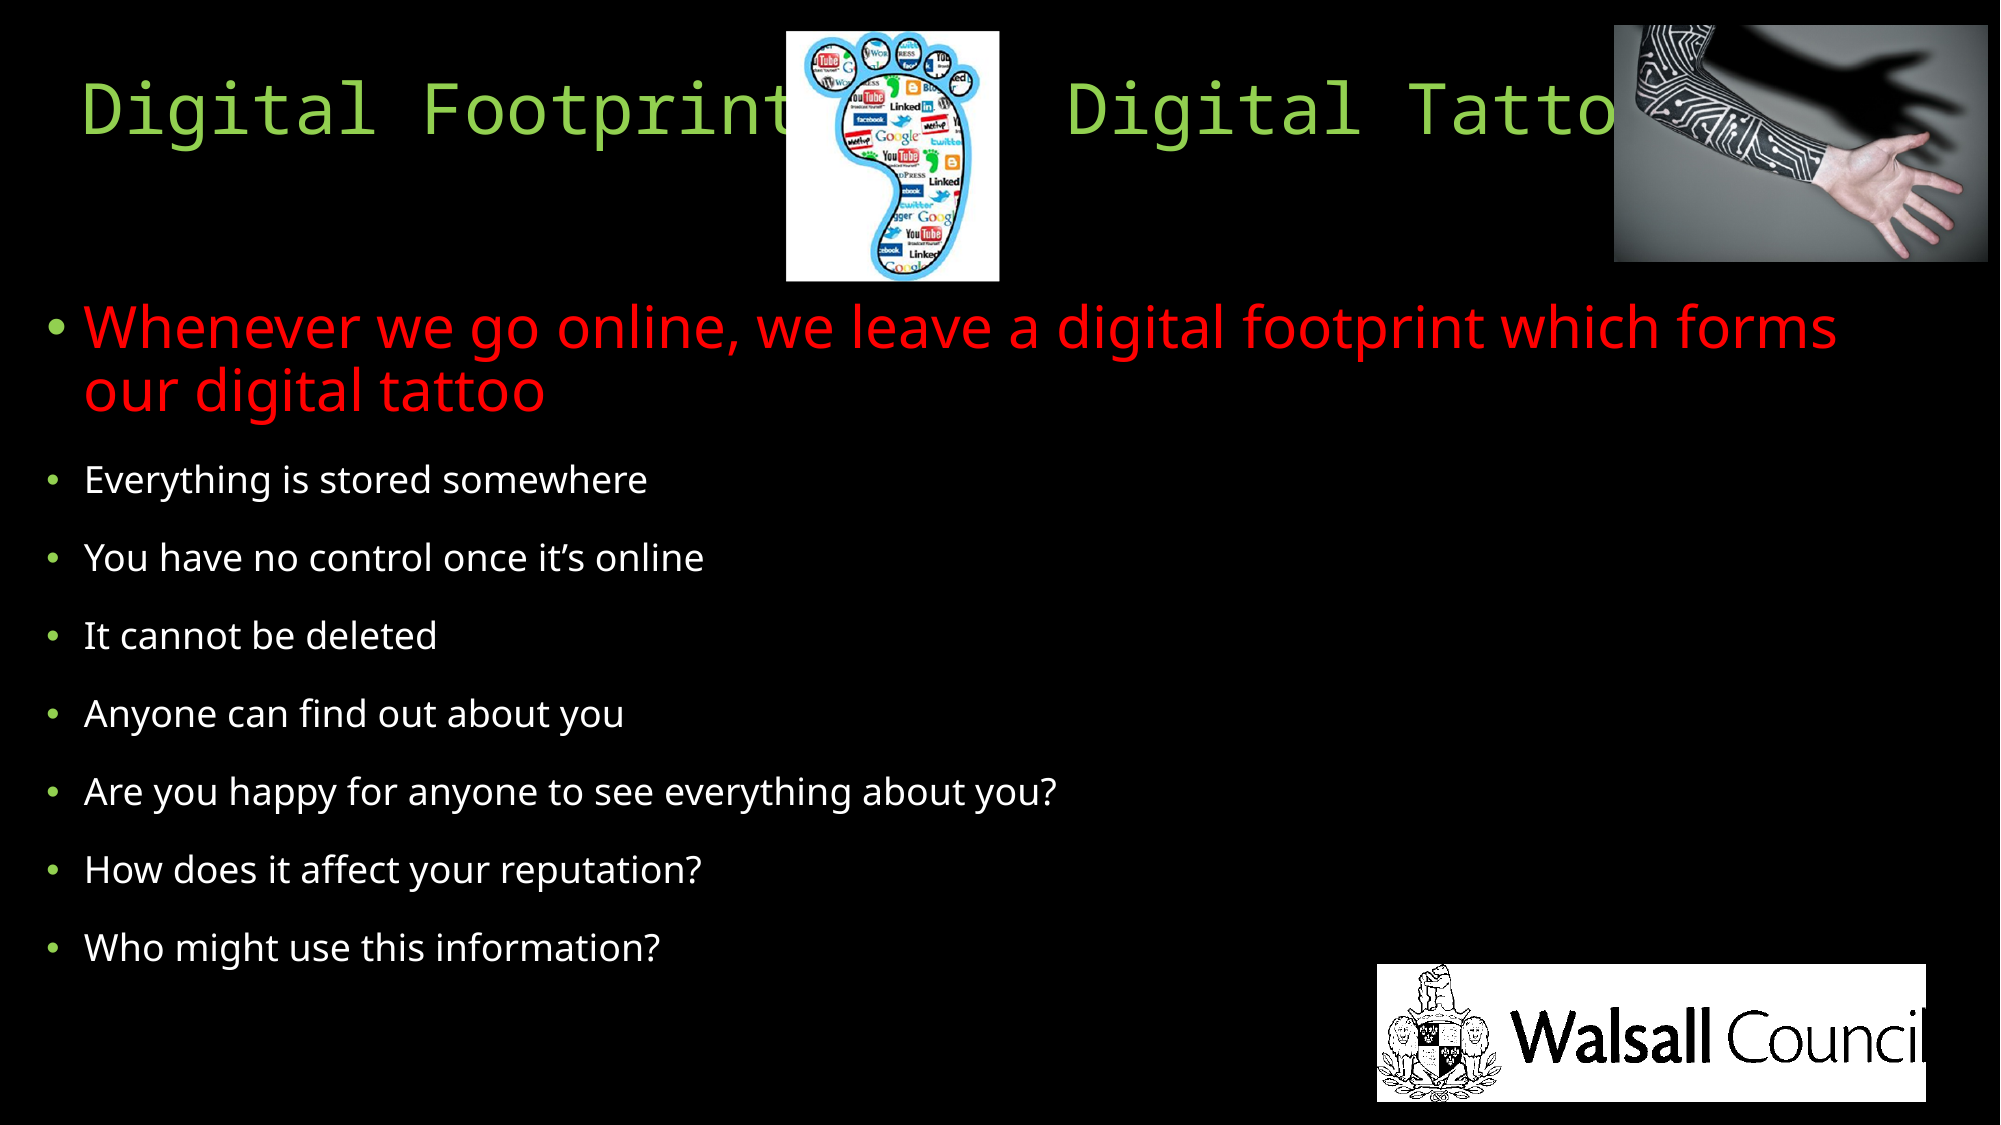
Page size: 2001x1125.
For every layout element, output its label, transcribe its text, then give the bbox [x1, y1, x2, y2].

picture [1377, 964, 1926, 1102]
list Whenever we go online, we leave a digital footprint which forms our digital tattoo Everything is stored somewhere You have no control once it’s online It cannot be deleted Anyone can find out about you Are you happy for anyone to see everything about you? How does it affect your reputation? Who might use this information? [31, 290, 1934, 1000]
picture [1614, 25, 1988, 262]
picture [785, 30, 1000, 282]
title Digital Footprint Digital Tattoo [66, 0, 1762, 158]
